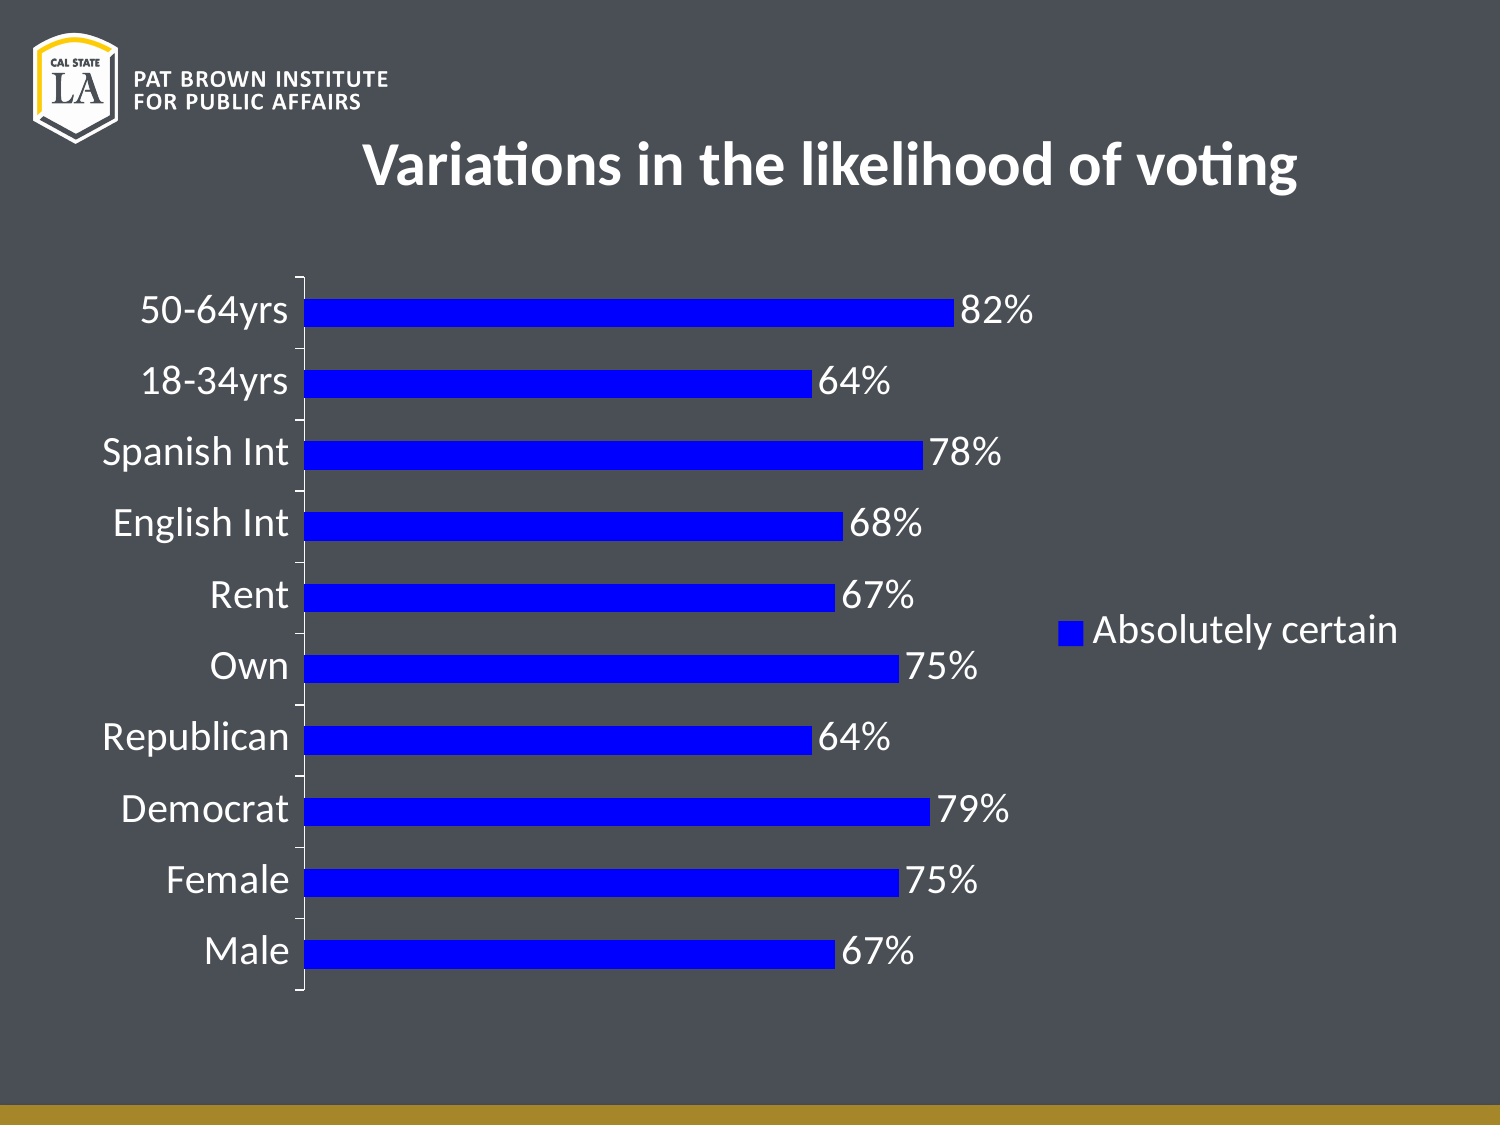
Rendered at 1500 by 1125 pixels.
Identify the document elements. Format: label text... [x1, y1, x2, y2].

chart [74, 262, 1426, 1006]
picture [27, 29, 123, 148]
picture [131, 63, 392, 114]
title Variations in the likelihood of voting [181, 80, 1481, 242]
